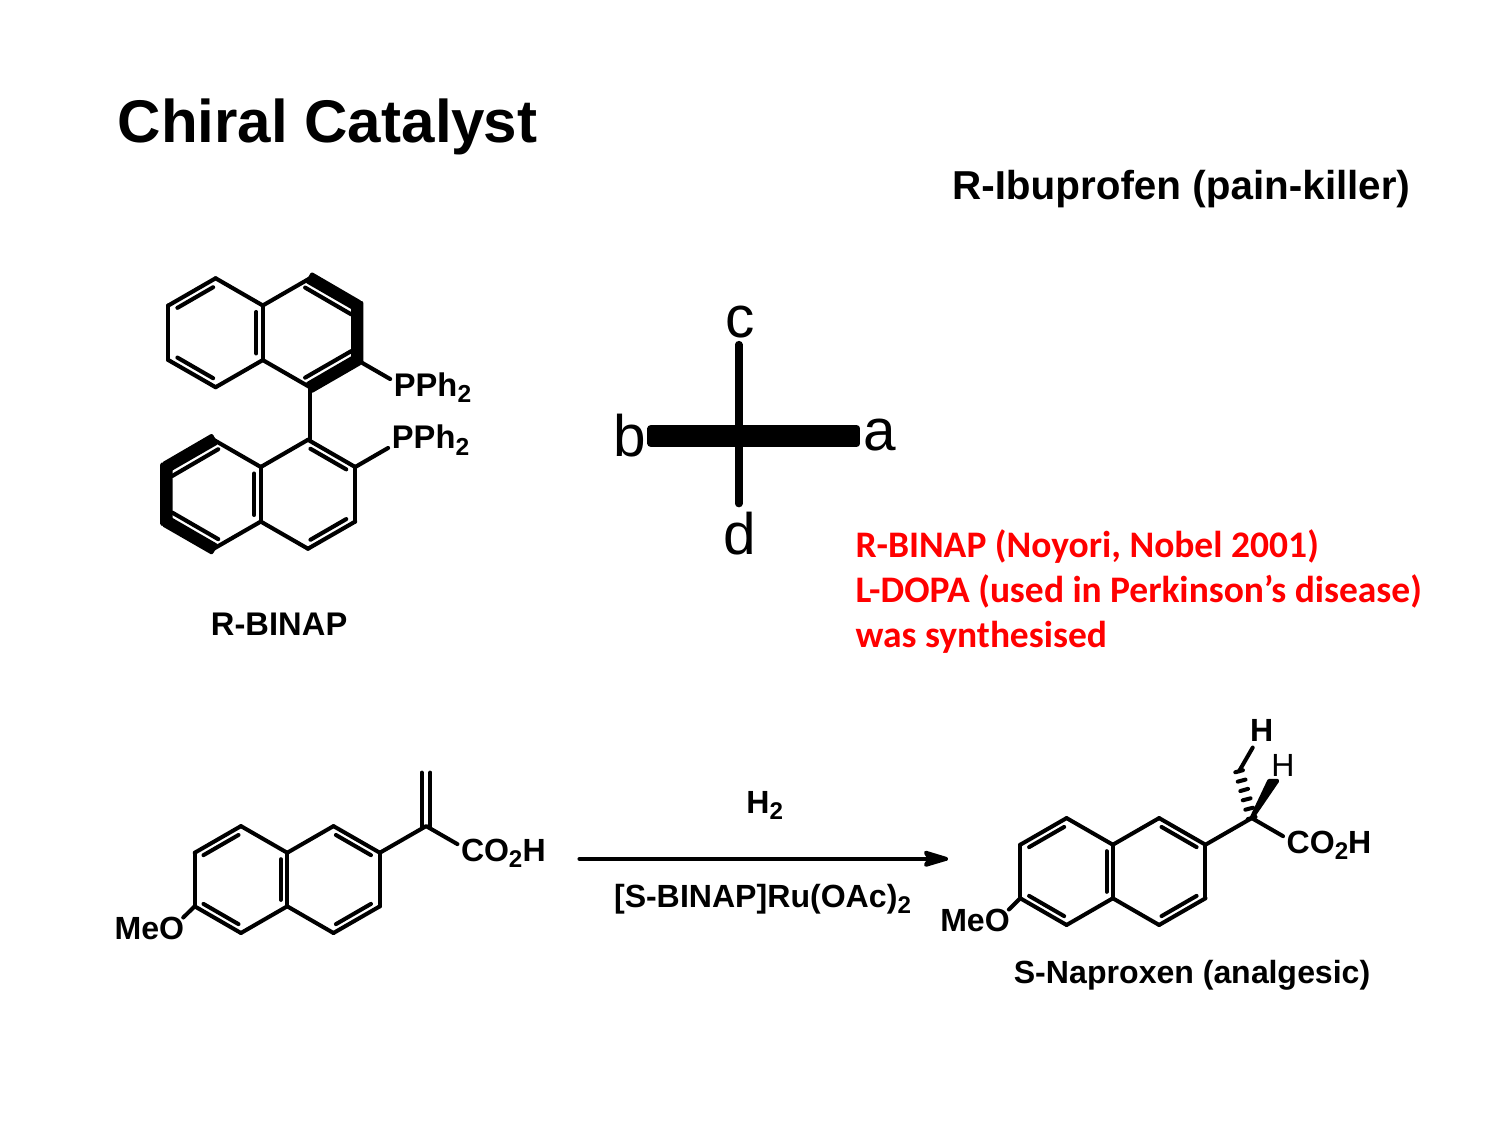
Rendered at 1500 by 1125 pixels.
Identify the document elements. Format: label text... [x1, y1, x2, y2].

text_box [949, 162, 1413, 214]
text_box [112, 712, 1376, 996]
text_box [149, 262, 474, 648]
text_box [599, 274, 911, 590]
text_box R-BINAP (Noyori, Nobel 2001) L-DOPA (used in Perkinson’s disease) was synthesised [840, 512, 1438, 663]
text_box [112, 87, 538, 163]
